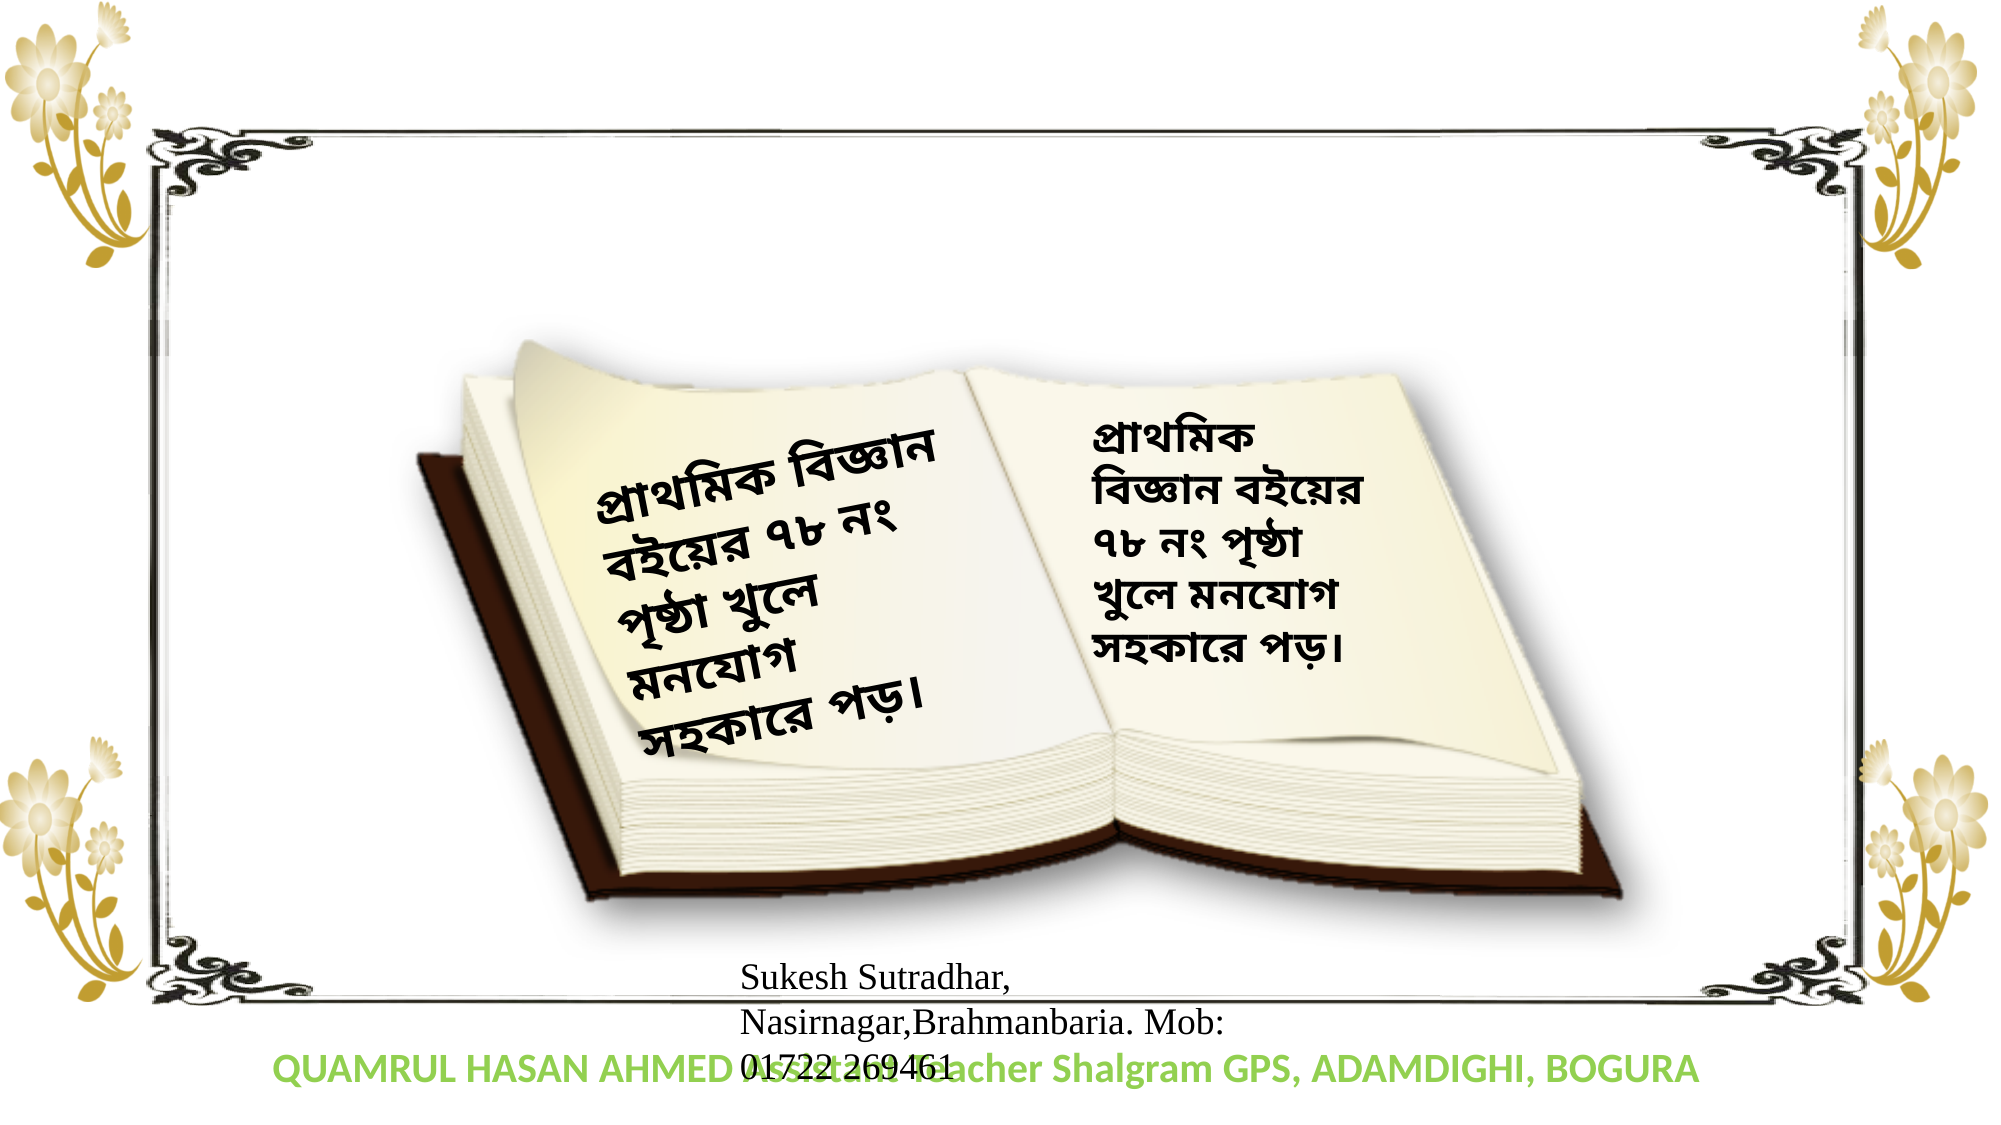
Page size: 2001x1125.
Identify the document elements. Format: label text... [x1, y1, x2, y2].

picture [144, 126, 1870, 1006]
footer Sukesh Sutradhar, Nasirnagar,Brahmanbaria. Mob: 01722 269461 [725, 944, 1275, 990]
